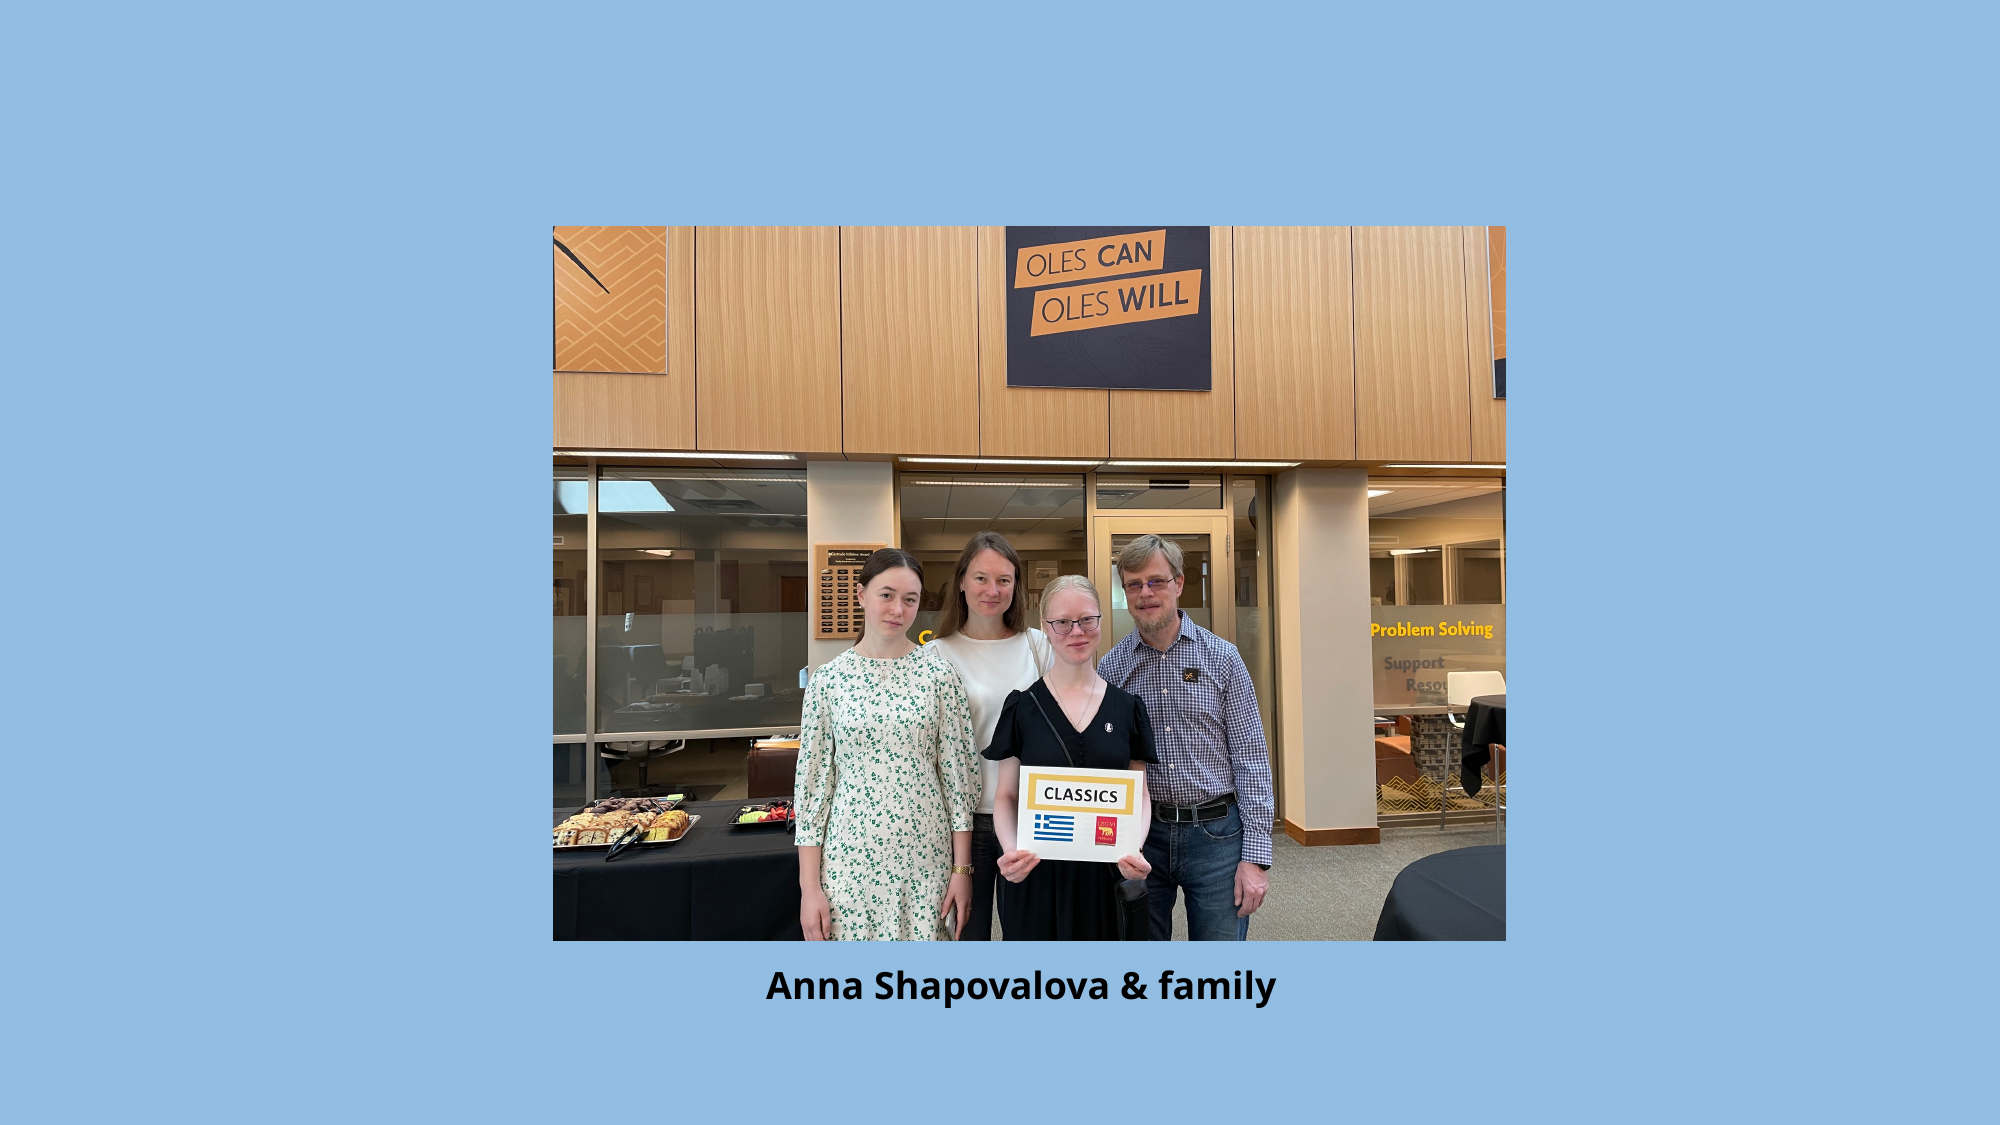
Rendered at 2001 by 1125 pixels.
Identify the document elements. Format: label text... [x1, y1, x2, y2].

title Anna Shapovalova & family [537, 940, 1506, 1034]
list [553, 226, 1506, 941]
